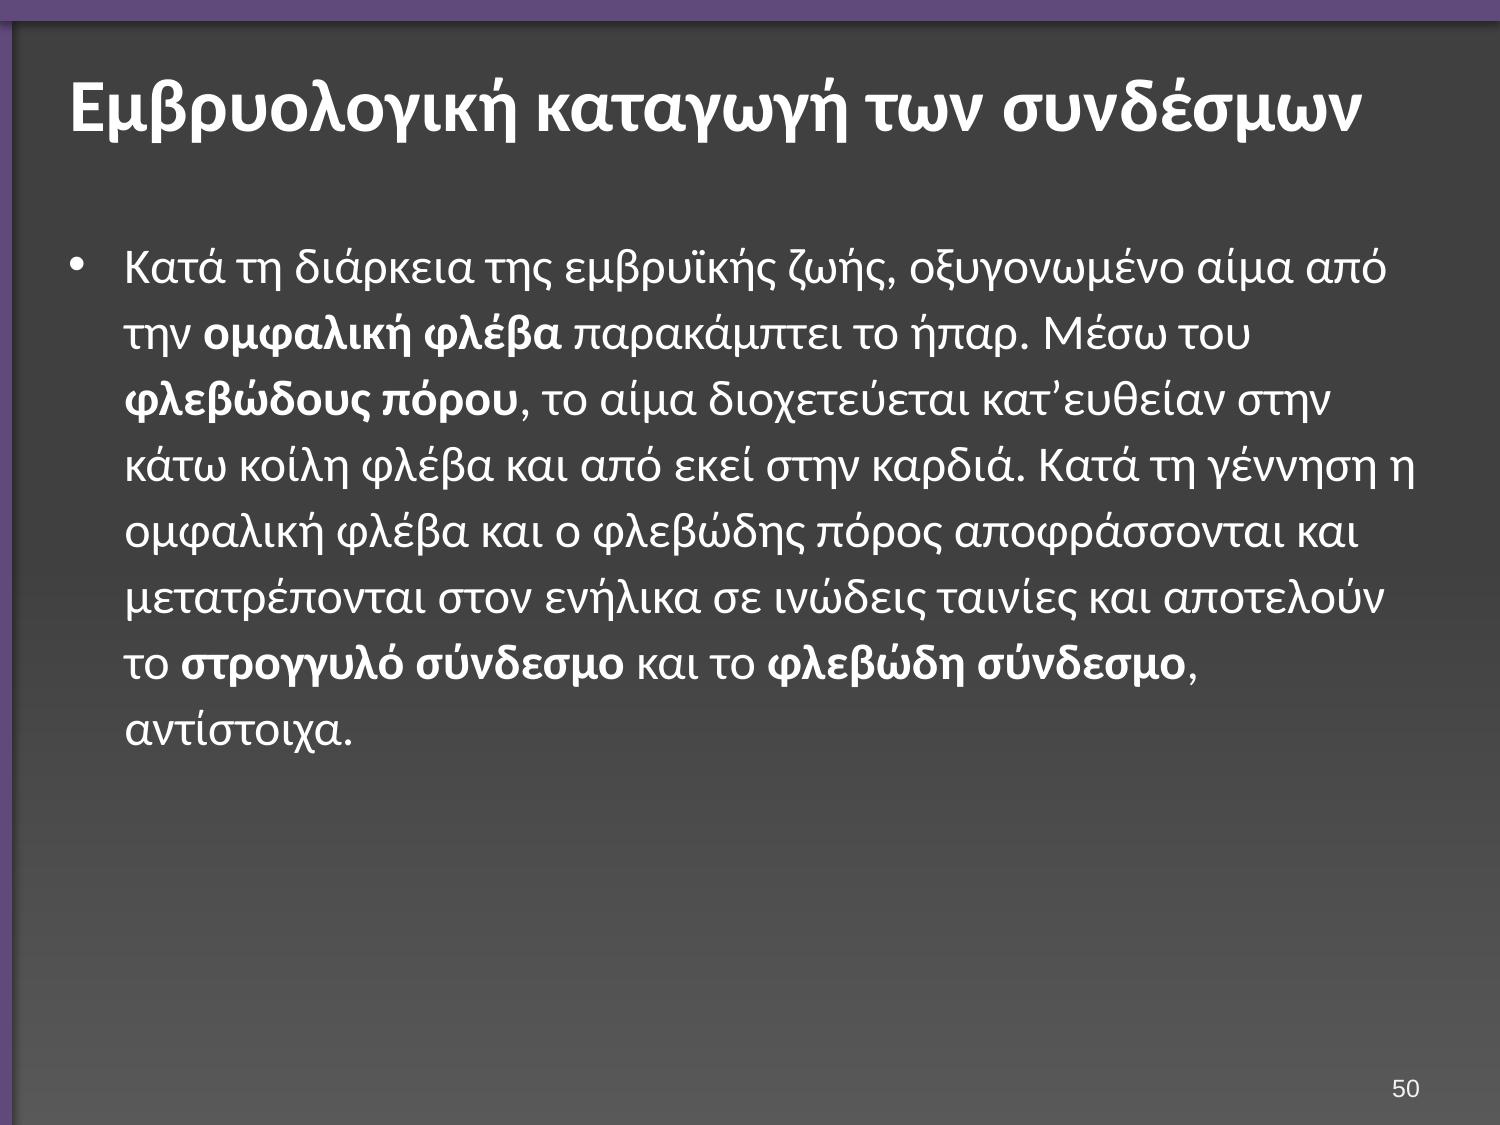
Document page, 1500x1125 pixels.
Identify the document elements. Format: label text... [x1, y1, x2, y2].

title Εμβρυολογική καταγωγή των συνδέσμων [10, 19, 1500, 185]
slide_number 49 [1085, 1057, 1436, 1118]
list Κατά τη διάρκεια της εμβρυϊκής ζωής, οξυγονωμένο αίμα από την ομφαλική φλέβα παρακάμπτει το ήπαρ. Μέσω του φλεβώδους πόρου, το αίμα διοχετεύεται κατ’ευθείαν στην κάτω κοίλη φλέβα και από εκεί στην καρδιά. Κατά τη γέννηση η ομφαλική φλέβα και ο φλεβώδης πόρος αποφράσσονται και μετατρέπονται στον ενήλικα σε ινώδεις ταινίες και αποτελούν το στρογγυλό σύνδεσμο και το φλεβώδη σύνδεσμο, αντίστοιχα. [53, 219, 1436, 1083]
